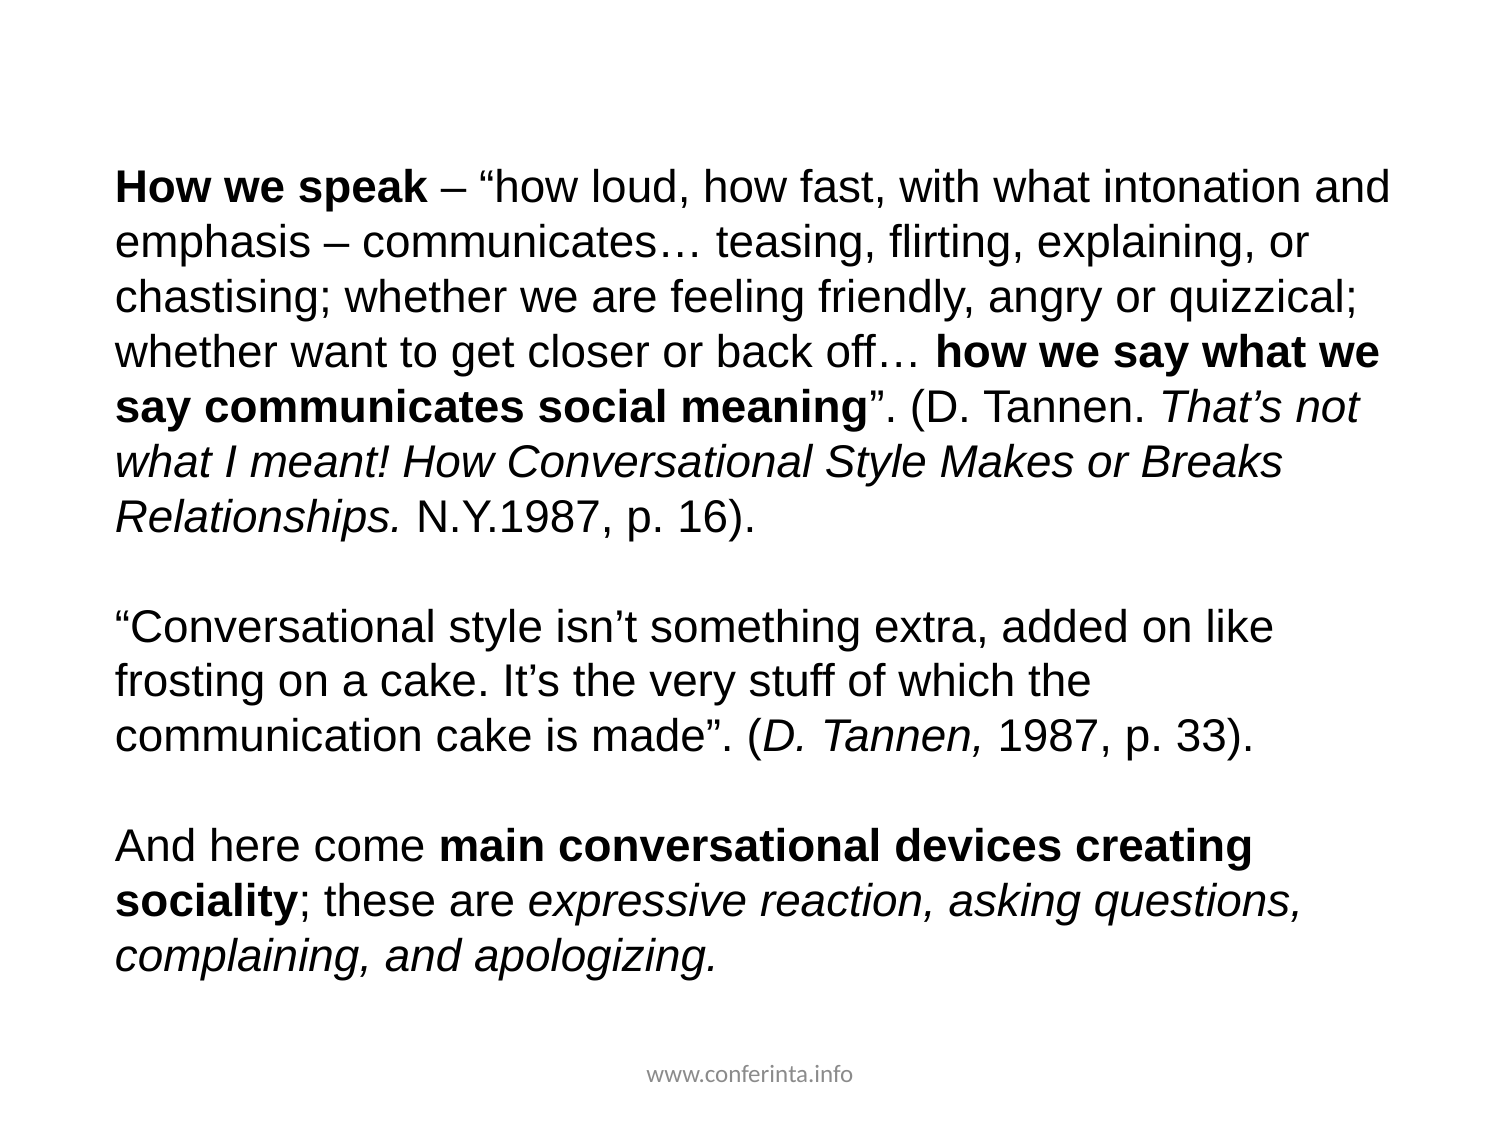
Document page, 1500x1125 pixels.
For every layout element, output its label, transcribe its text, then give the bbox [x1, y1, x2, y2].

text_box How we speak – “how loud, how fast, with what intonation and emphasis – communicates… teasing, flirting, explaining, or chastising; whether we are feeling friendly, angry or quizzical; whether want to get closer or back off… how we say what we say communicates social meaning”. (D. Tannen. That’s not what I meant! How Conversational Style Makes or Breaks Relationships. N.Y.1987, p. 16). “Conversational style isn’t something extra, added on like frosting on a cake. It’s the very stuff of which the communication cake is made”. (D. Tannen, 1987, p. 33). And here come main conversational devices creating sociality; these are expressive reaction, asking questions, complaining, and apologizing. [100, 148, 1424, 989]
footer www.conferinta.info [512, 1042, 988, 1103]
